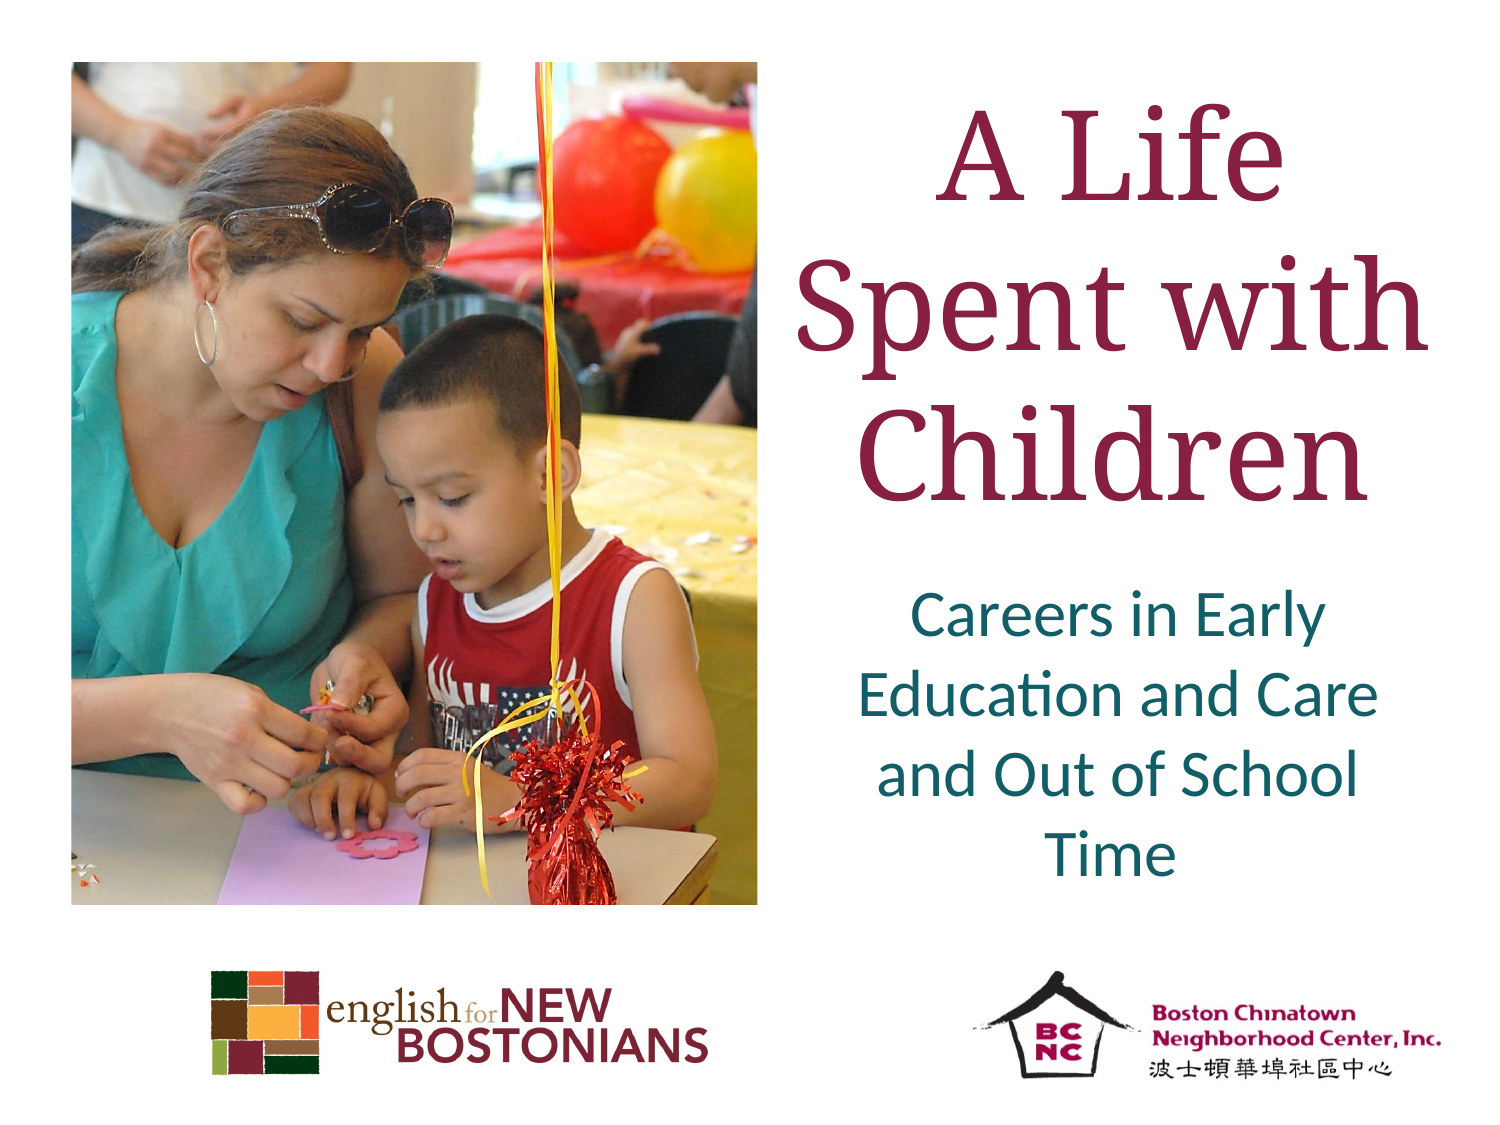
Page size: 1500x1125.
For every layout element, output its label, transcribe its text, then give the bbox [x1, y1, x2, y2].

picture [199, 962, 718, 1087]
picture [71, 62, 758, 905]
subtitle Careers in Early Education and Care and Out of School Time [800, 562, 1438, 880]
title A Life Spent with Children [763, 174, 1463, 426]
picture [962, 949, 1450, 1103]
